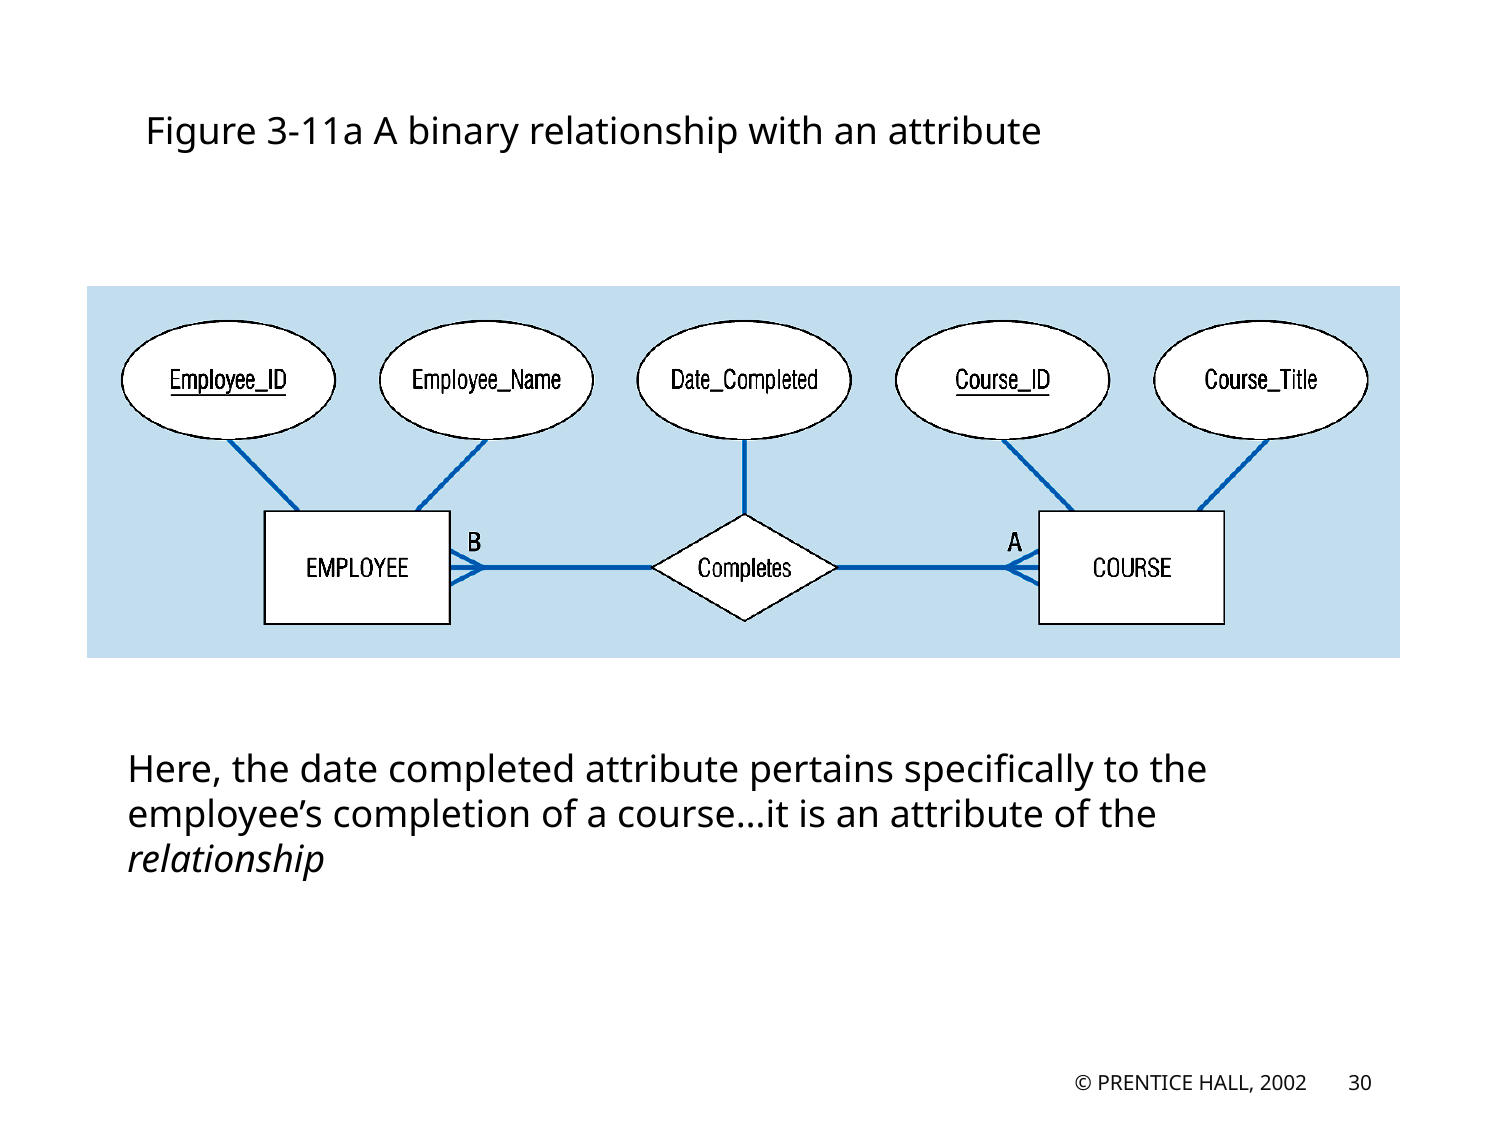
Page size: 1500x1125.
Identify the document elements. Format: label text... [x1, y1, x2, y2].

text_box Figure 3-11a A binary relationship with an attribute [130, 100, 1058, 160]
slide_number 30 [1333, 1061, 1454, 1107]
picture [87, 286, 1401, 658]
footer © Prentice Hall, 2002 [595, 1061, 1322, 1107]
text_box Here, the date completed attribute pertains specifically to the employee’s completion of a course…it is an attribute of the relationship [112, 737, 1375, 888]
